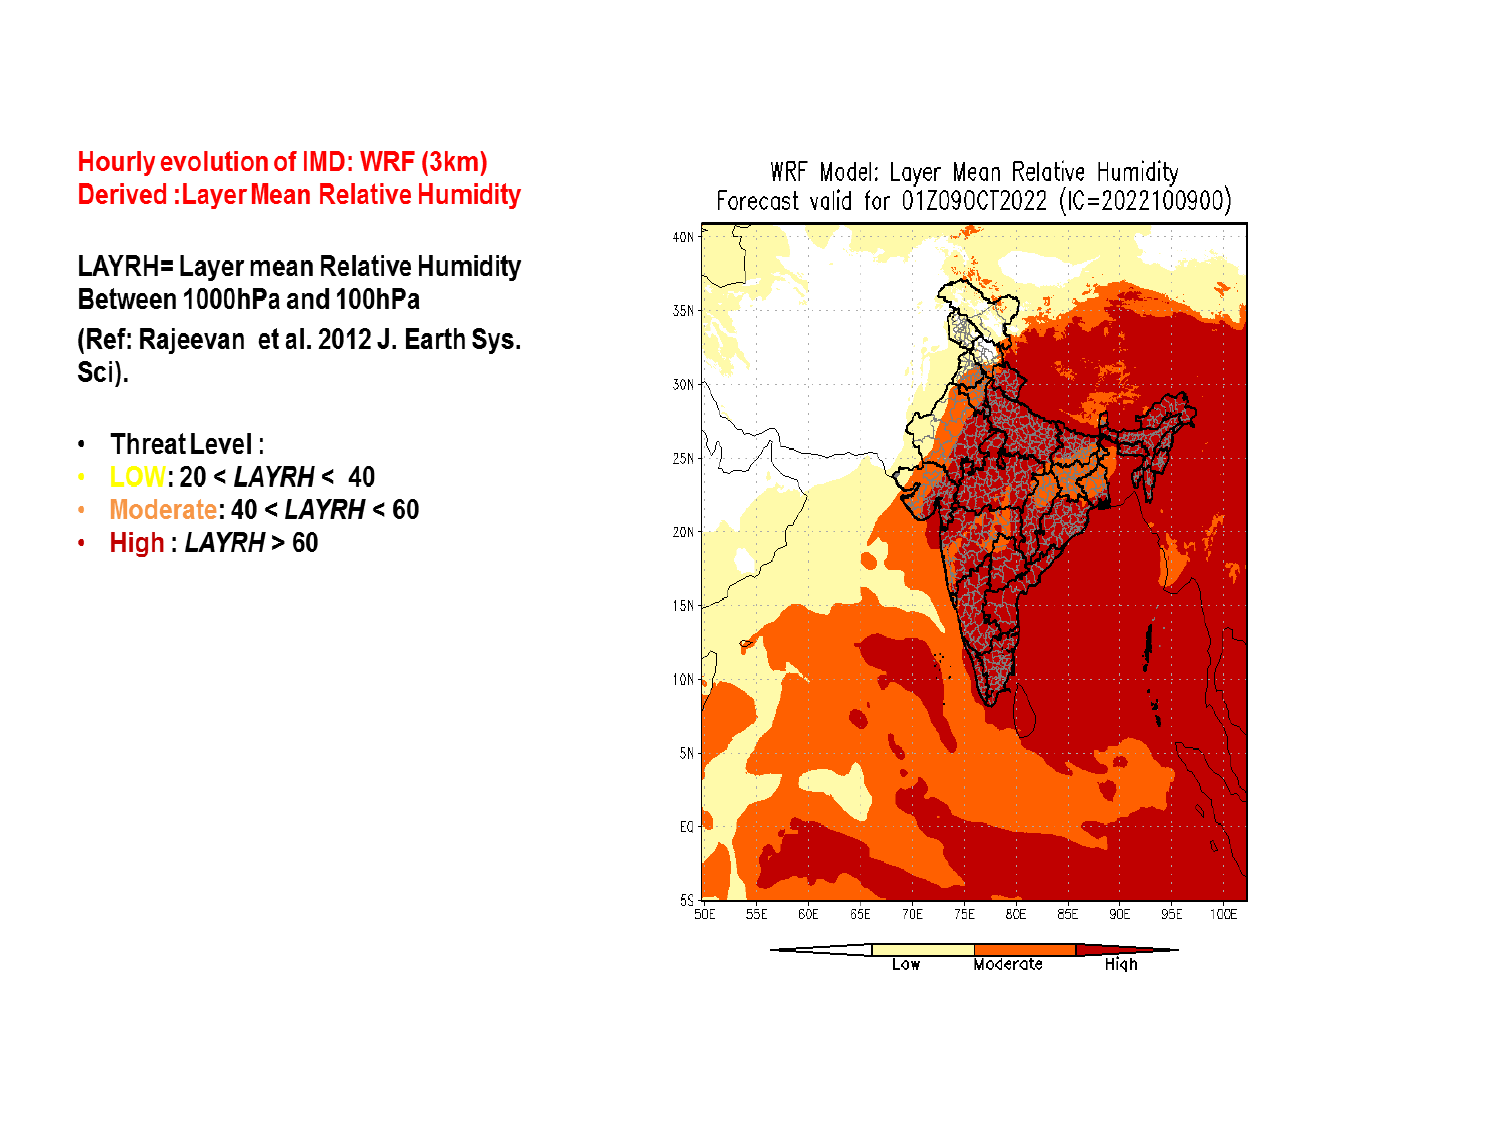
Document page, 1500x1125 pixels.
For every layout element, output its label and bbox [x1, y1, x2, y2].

picture [74, 149, 1426, 976]
